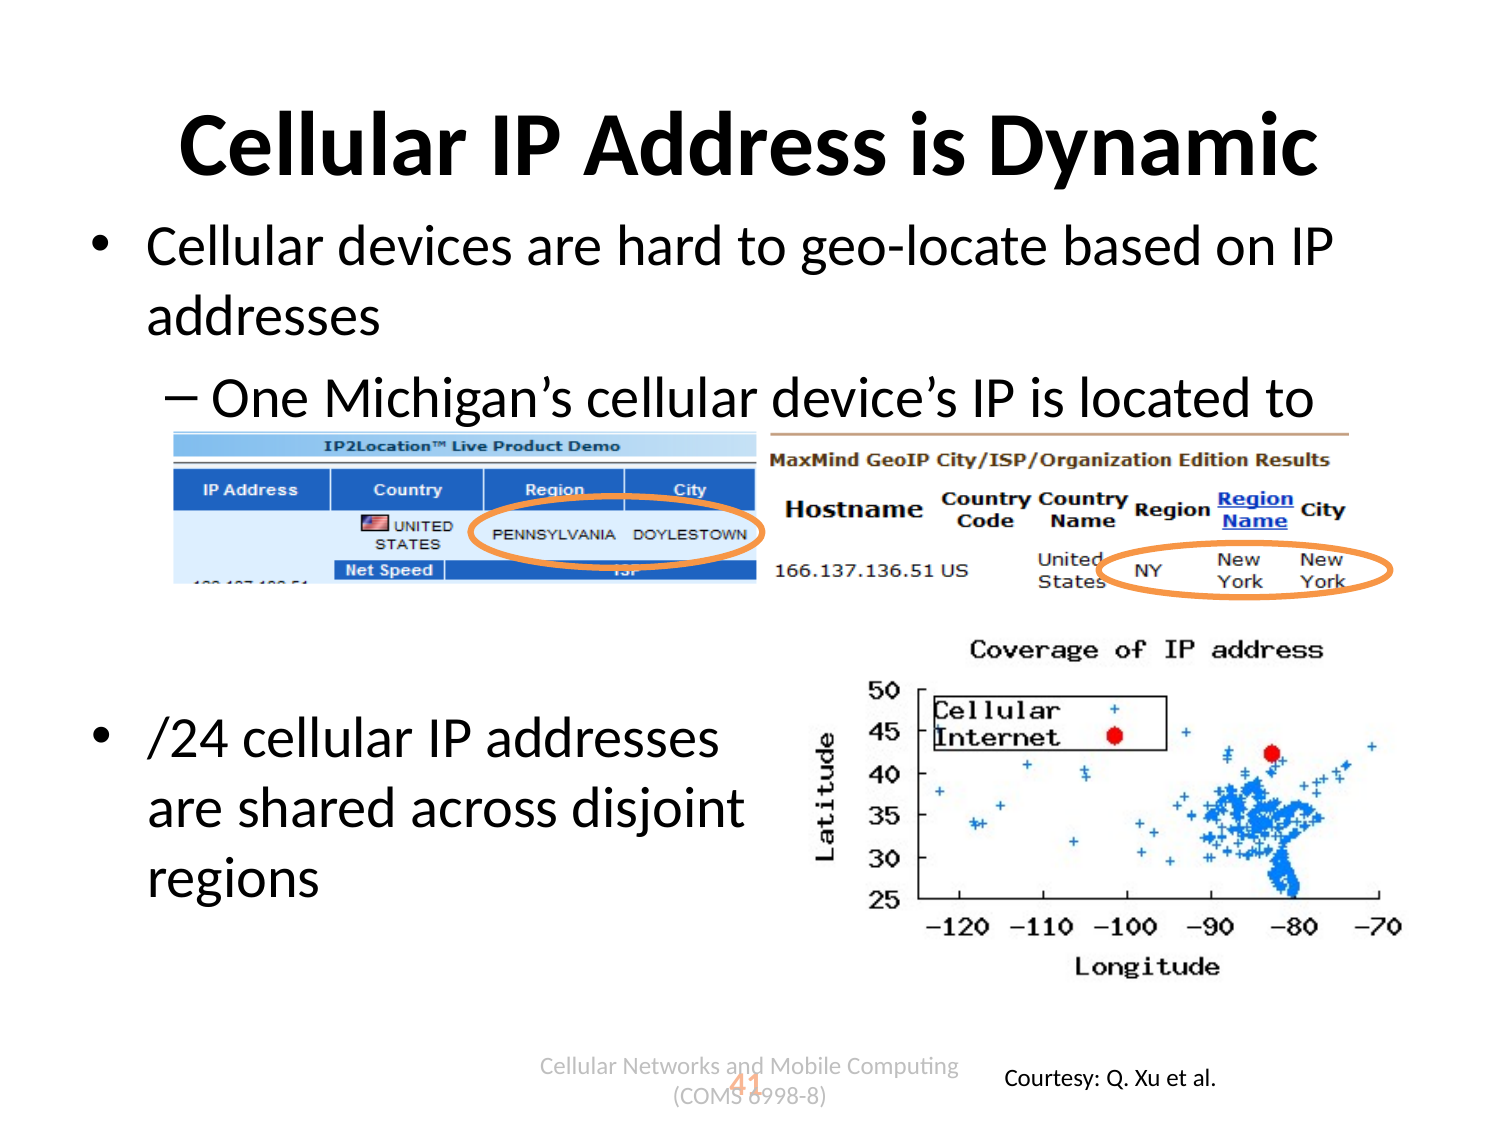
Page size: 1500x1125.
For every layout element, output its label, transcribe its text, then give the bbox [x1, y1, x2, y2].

text_box Courtesy: Q. Xu et al. [989, 1054, 1233, 1100]
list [765, 609, 1410, 986]
text_box [1355, 550, 1393, 590]
picture [168, 429, 1350, 596]
list /24 cellular IP addresses are shared across disjoint regions [75, 610, 797, 1016]
slide_number 41 [714, 1052, 831, 1113]
text_box Cellular Networks and Mobile Computing (COMS 6998-8) [512, 1042, 988, 1103]
title Cellular IP Address is Dynamic [75, 45, 1425, 200]
list Cellular devices are hard to geo-locate based on IP addresses One Michigan’s cellular device’s IP is located to places far away [75, 200, 1425, 605]
